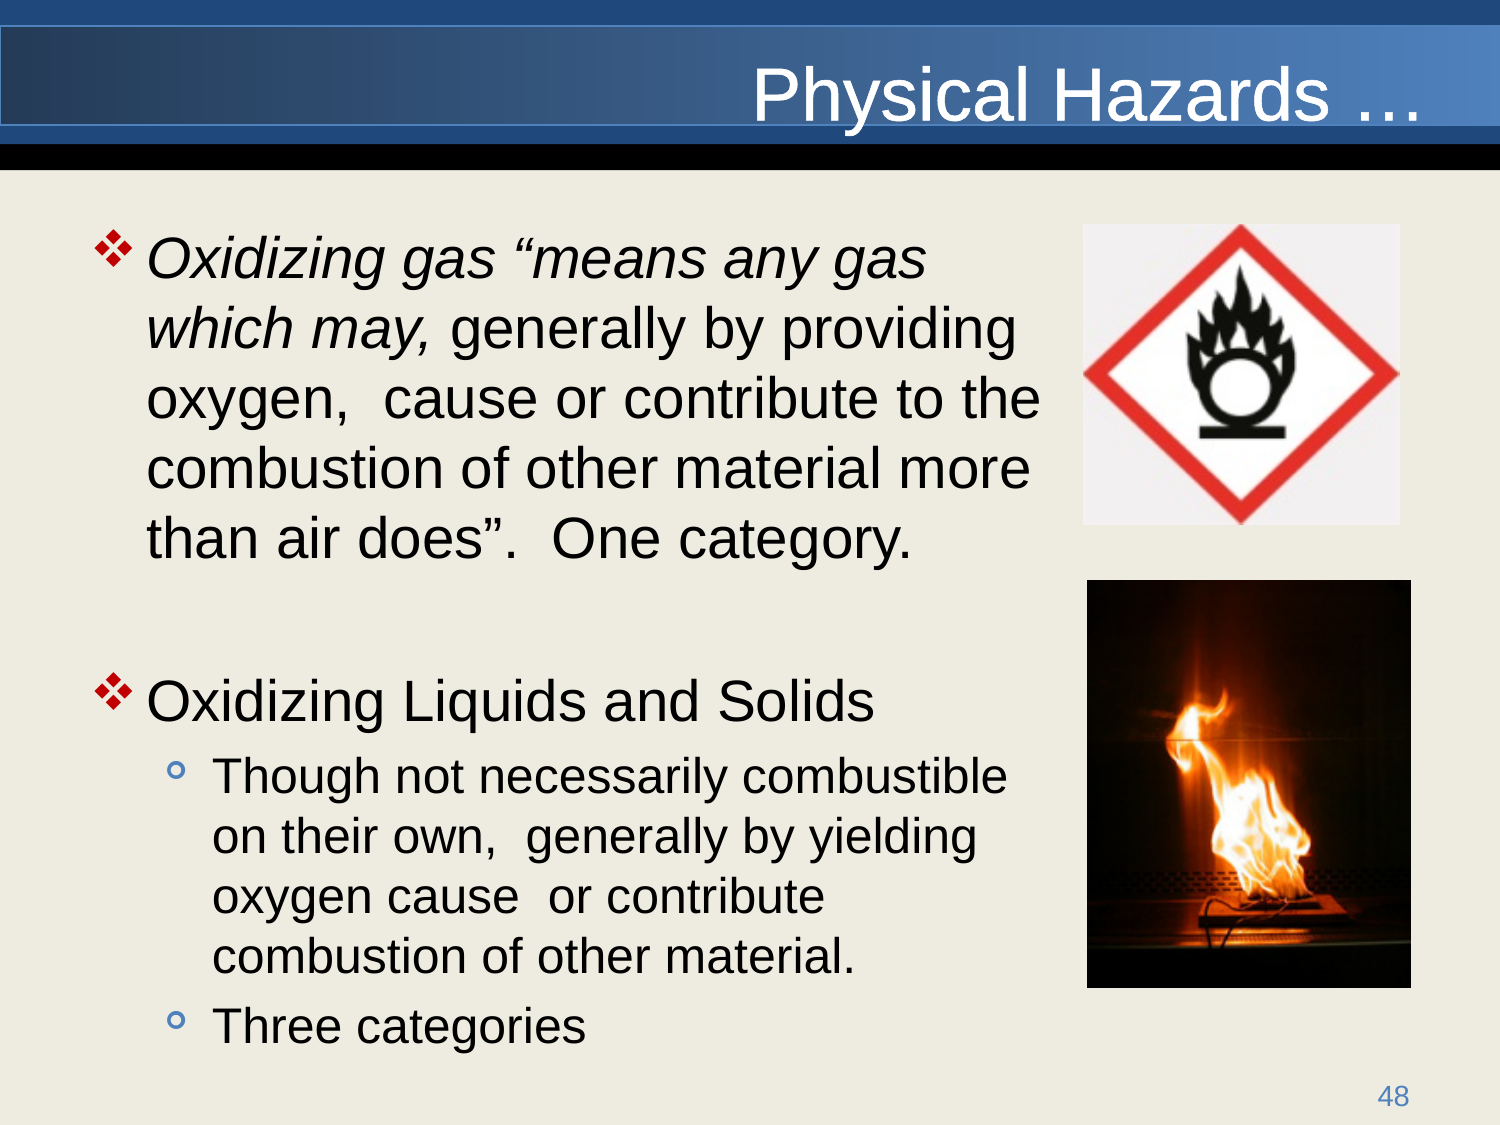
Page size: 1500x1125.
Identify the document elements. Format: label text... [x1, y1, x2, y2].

picture [1083, 224, 1401, 526]
title Physical Hazards … [82, 24, 1463, 157]
list Oxidizing gas “means any gas which may, generally by providing oxygen, cause or contribute to the combustion of other material more than air does”. One category. Oxidizing Liquids and Solids Though not necessarily combustible on their own, generally by yielding oxygen cause or contribute combustion of other material. Three categories [74, 212, 1086, 1076]
picture [1087, 580, 1411, 988]
slide_number 48 [1074, 1069, 1426, 1111]
